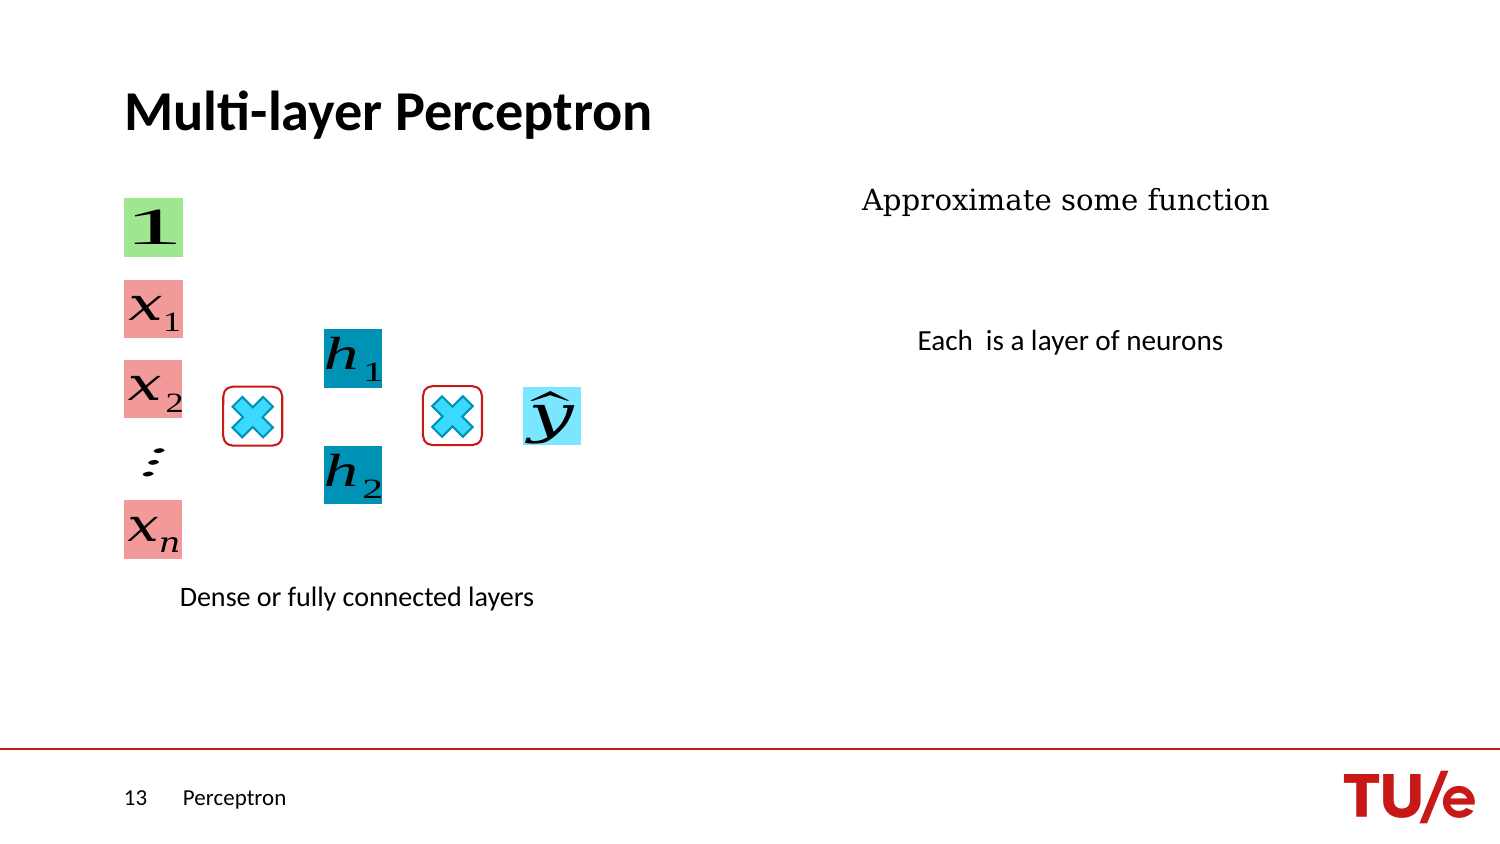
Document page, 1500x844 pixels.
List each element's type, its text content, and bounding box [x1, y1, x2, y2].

text_box [421, 385, 484, 447]
text_box [231, 395, 275, 439]
footer Perceptron [183, 749, 1339, 844]
text_box [430, 394, 475, 439]
picture [1339, 750, 1500, 844]
title Multi-layer Perceptron [124, 85, 1364, 174]
text_box Dense or fully connected layers [163, 571, 551, 620]
slide_number 13 [0, 749, 183, 844]
text_box [222, 385, 284, 447]
